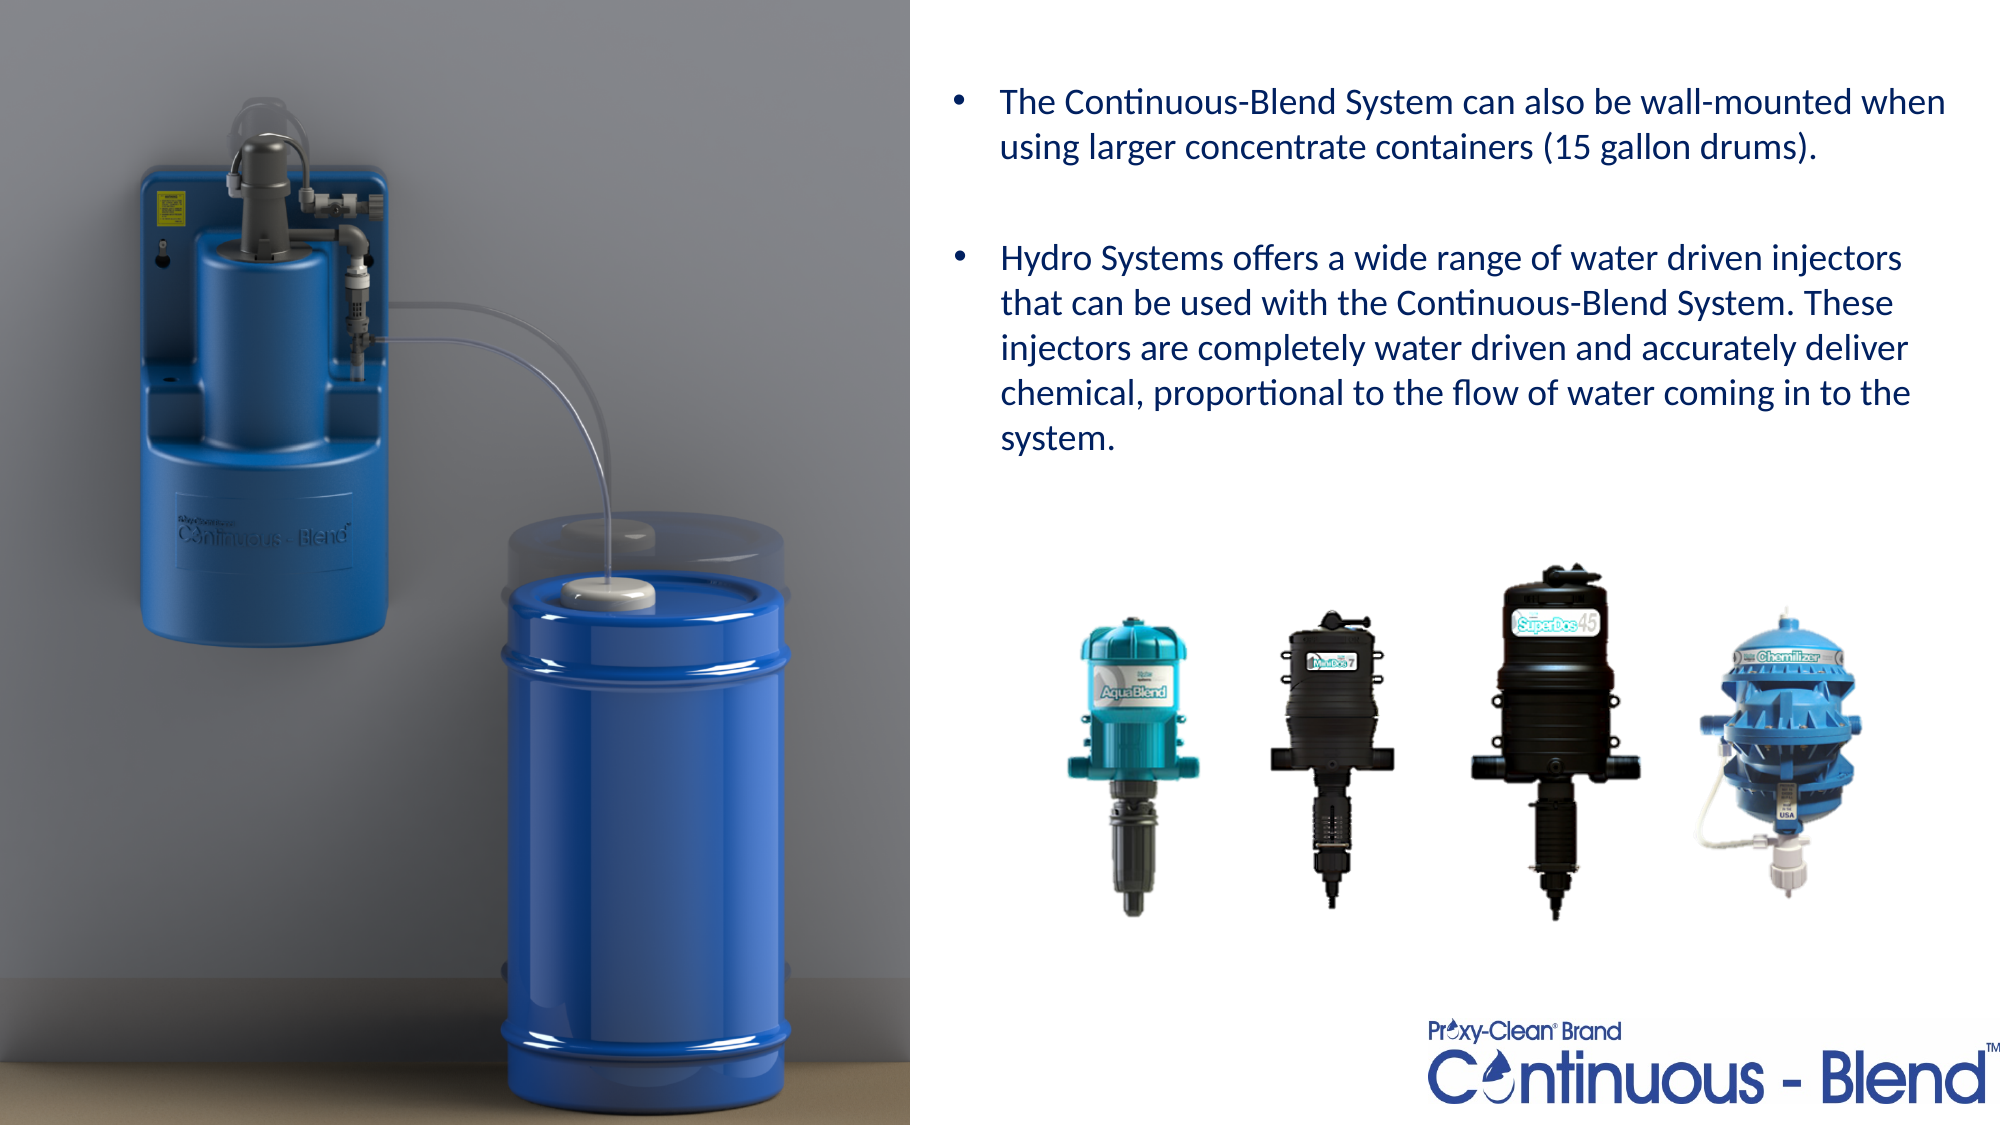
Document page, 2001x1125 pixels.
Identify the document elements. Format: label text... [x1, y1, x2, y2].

picture [1428, 1018, 2000, 1104]
text_box The Continuous-Blend System can also be wall-mounted when using larger concentrate containers (15 gallon drums). [937, 69, 2000, 175]
picture [0, 0, 910, 1125]
text_box Hydro Systems offers a wide range of water driven injectors that can be used with the Continuous-Blend System. These injectors are completely water driven and accurately deliver chemical, proportional to the flow of water coming in to the system. [938, 225, 1958, 466]
picture [983, 562, 1958, 937]
